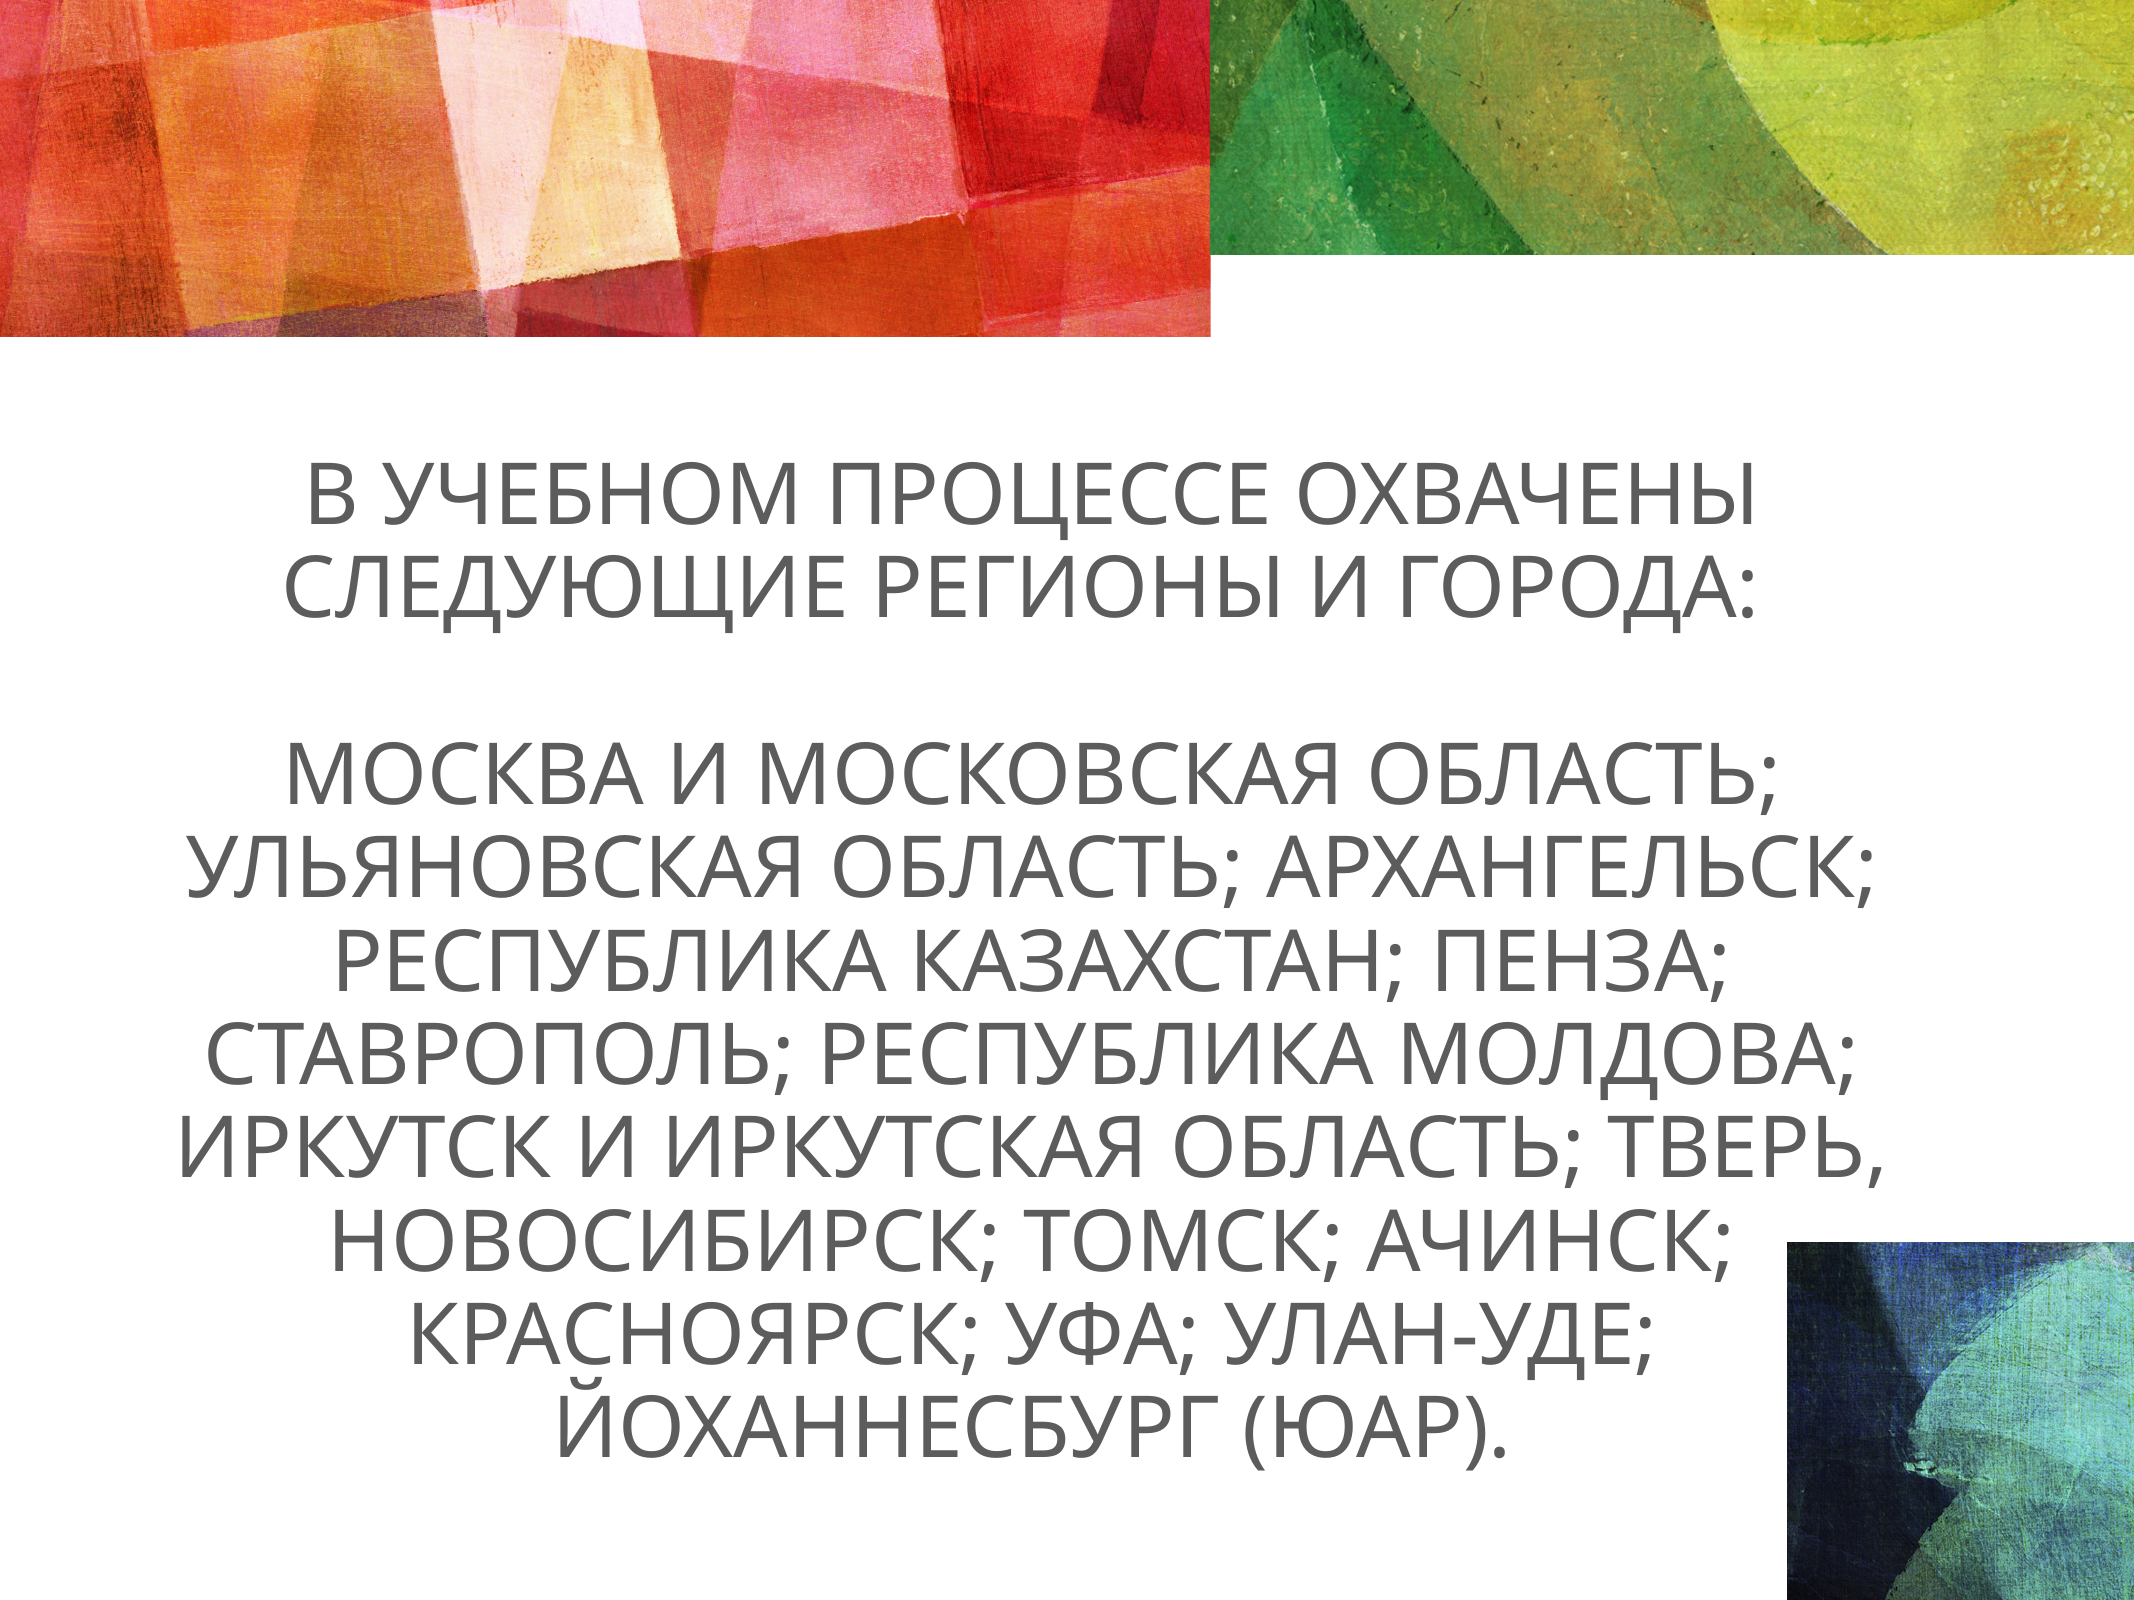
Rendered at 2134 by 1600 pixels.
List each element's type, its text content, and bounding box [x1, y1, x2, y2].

list В учебном процессе охвачены следующие регионы и города: Москва и Московская область; Ульяновская область; Архангельск; Республика Казахстан; Пенза; Ставрополь; Республика Молдова; Иркутск и Иркутская область; Тверь, Новосибирск; Томск; Ачинск; Красноярск; Уфа; Улан-Уде; Йоханнесбург (ЮАР). [76, 440, 1989, 1487]
picture [0, 0, 2134, 337]
picture [1786, 1241, 2134, 1600]
